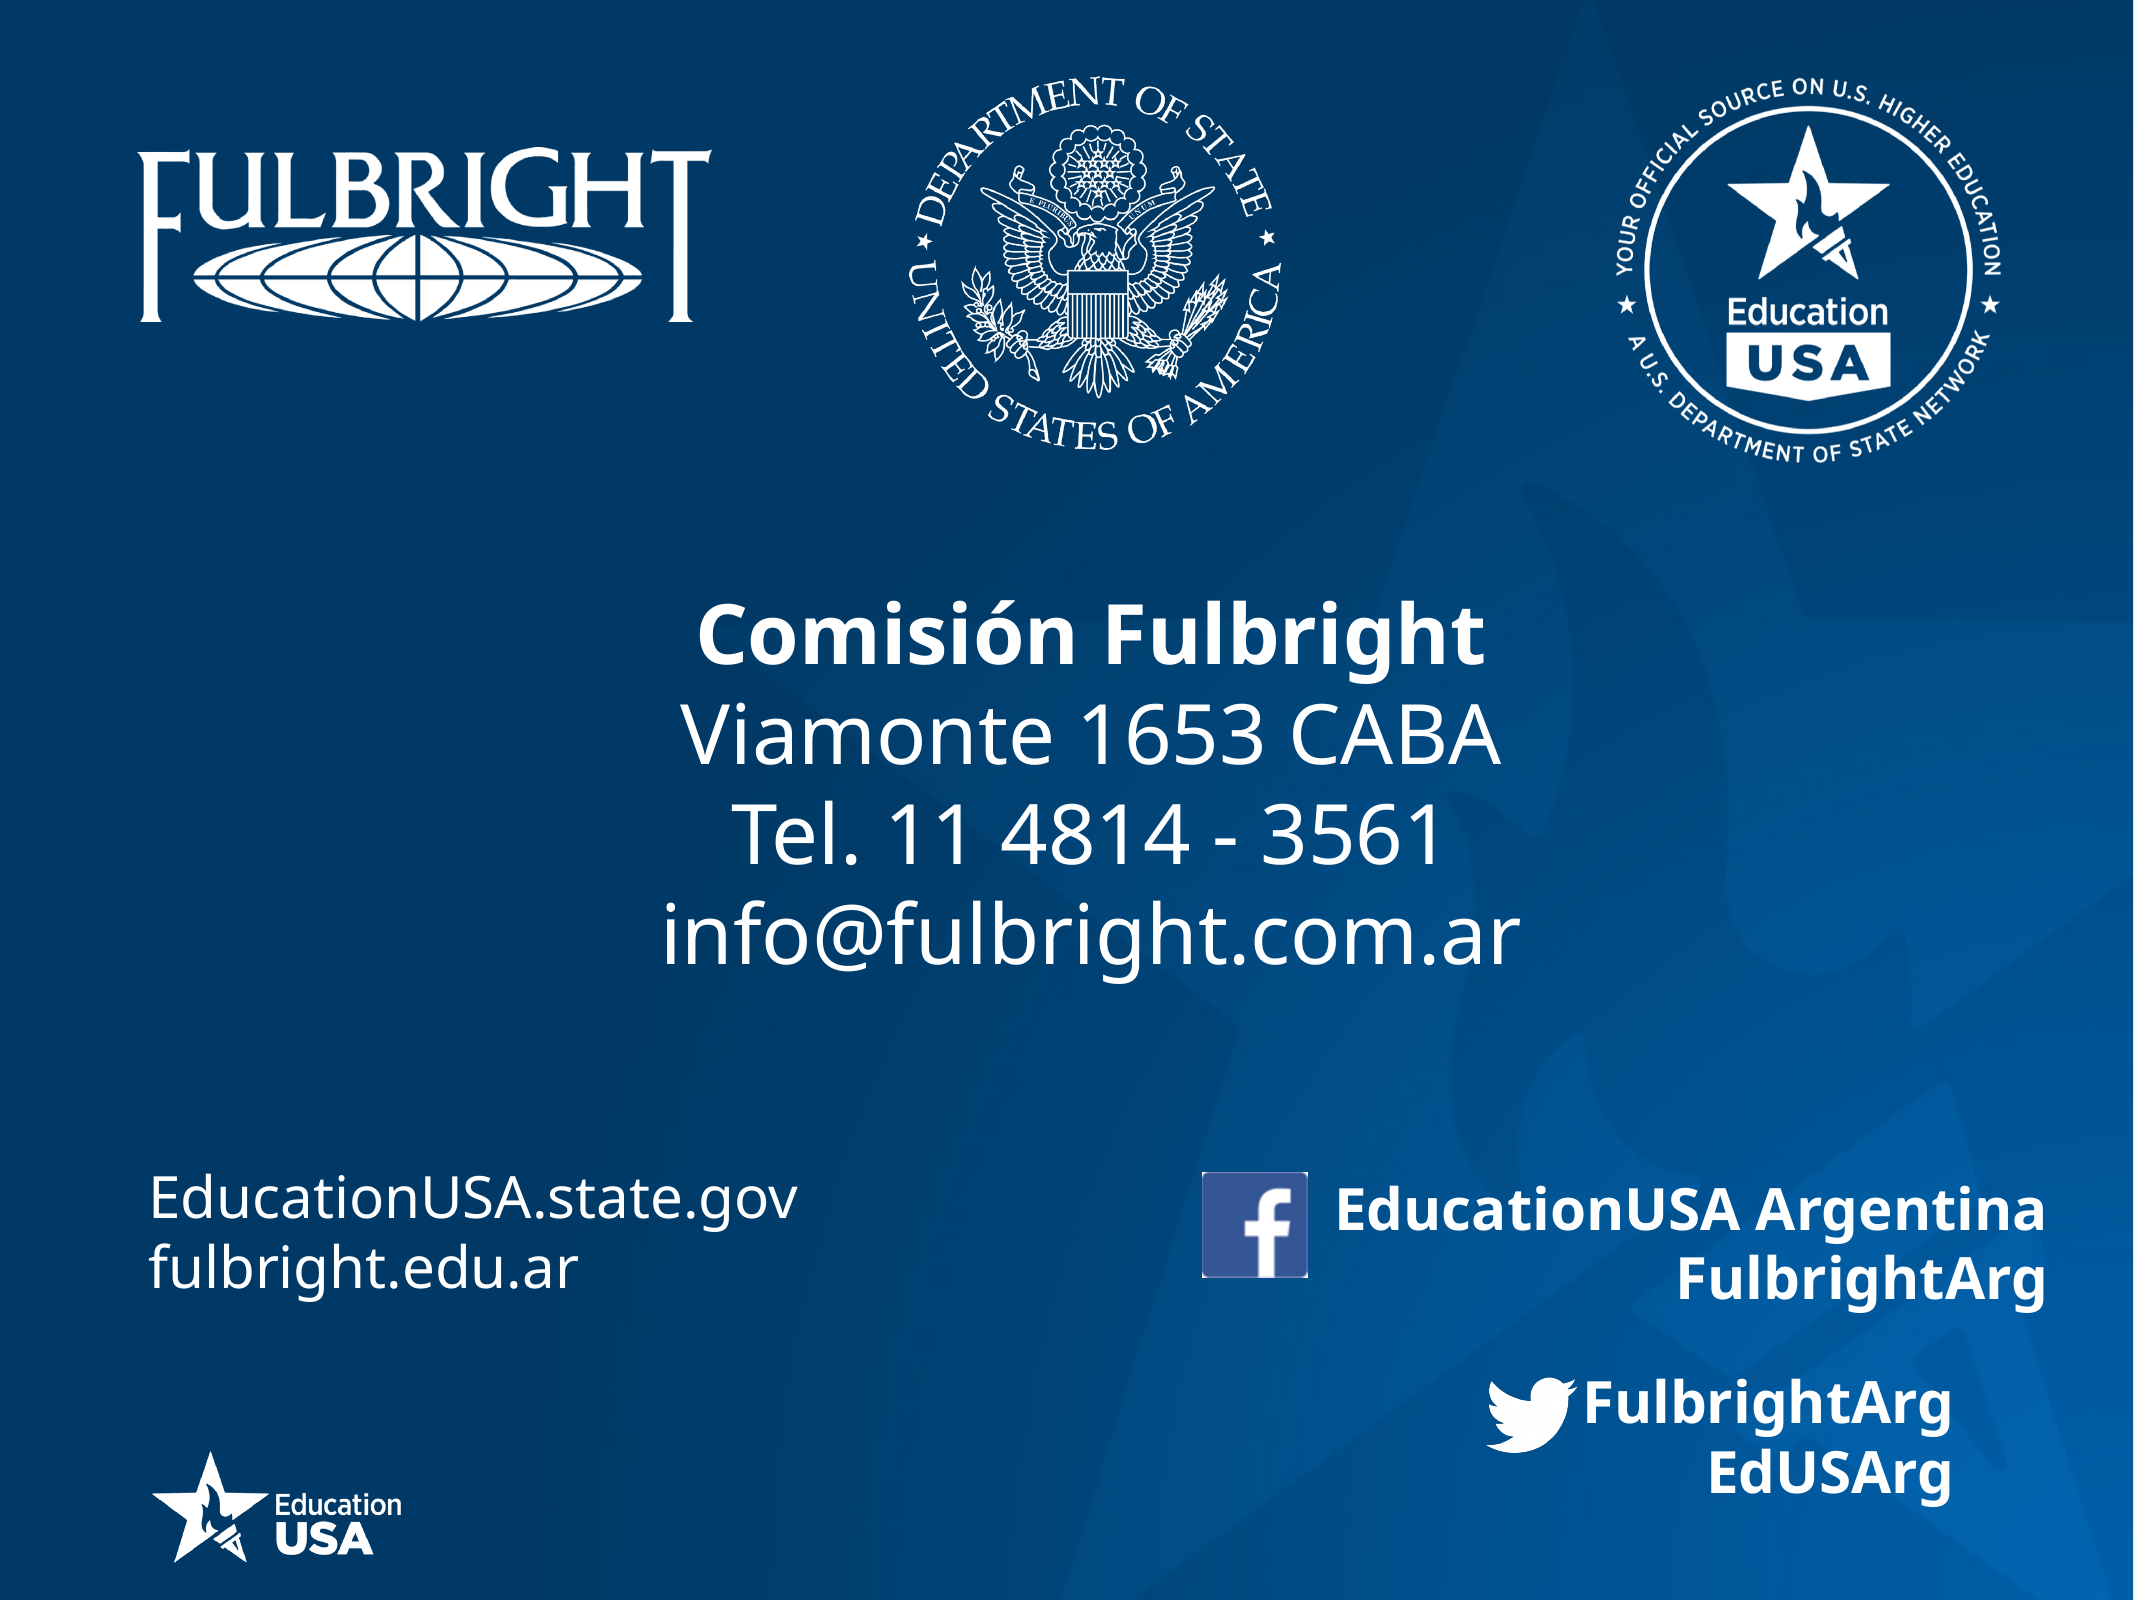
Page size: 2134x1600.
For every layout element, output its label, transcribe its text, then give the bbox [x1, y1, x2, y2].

picture [0, 0, 2134, 1600]
text_box Comisión Fulbright Viamonte 1653 CABA Tel. 11 4814 - 3561 info@fulbright.com.ar [382, 570, 1800, 993]
text_box EducationUSA Argentina FulbrightArg [1198, 1160, 2059, 1393]
text_box FulbrightArg EdUSArg [1471, 1357, 1970, 1583]
text_box EducationUSA.state.gov fulbright.edu.ar [137, 1149, 996, 1311]
